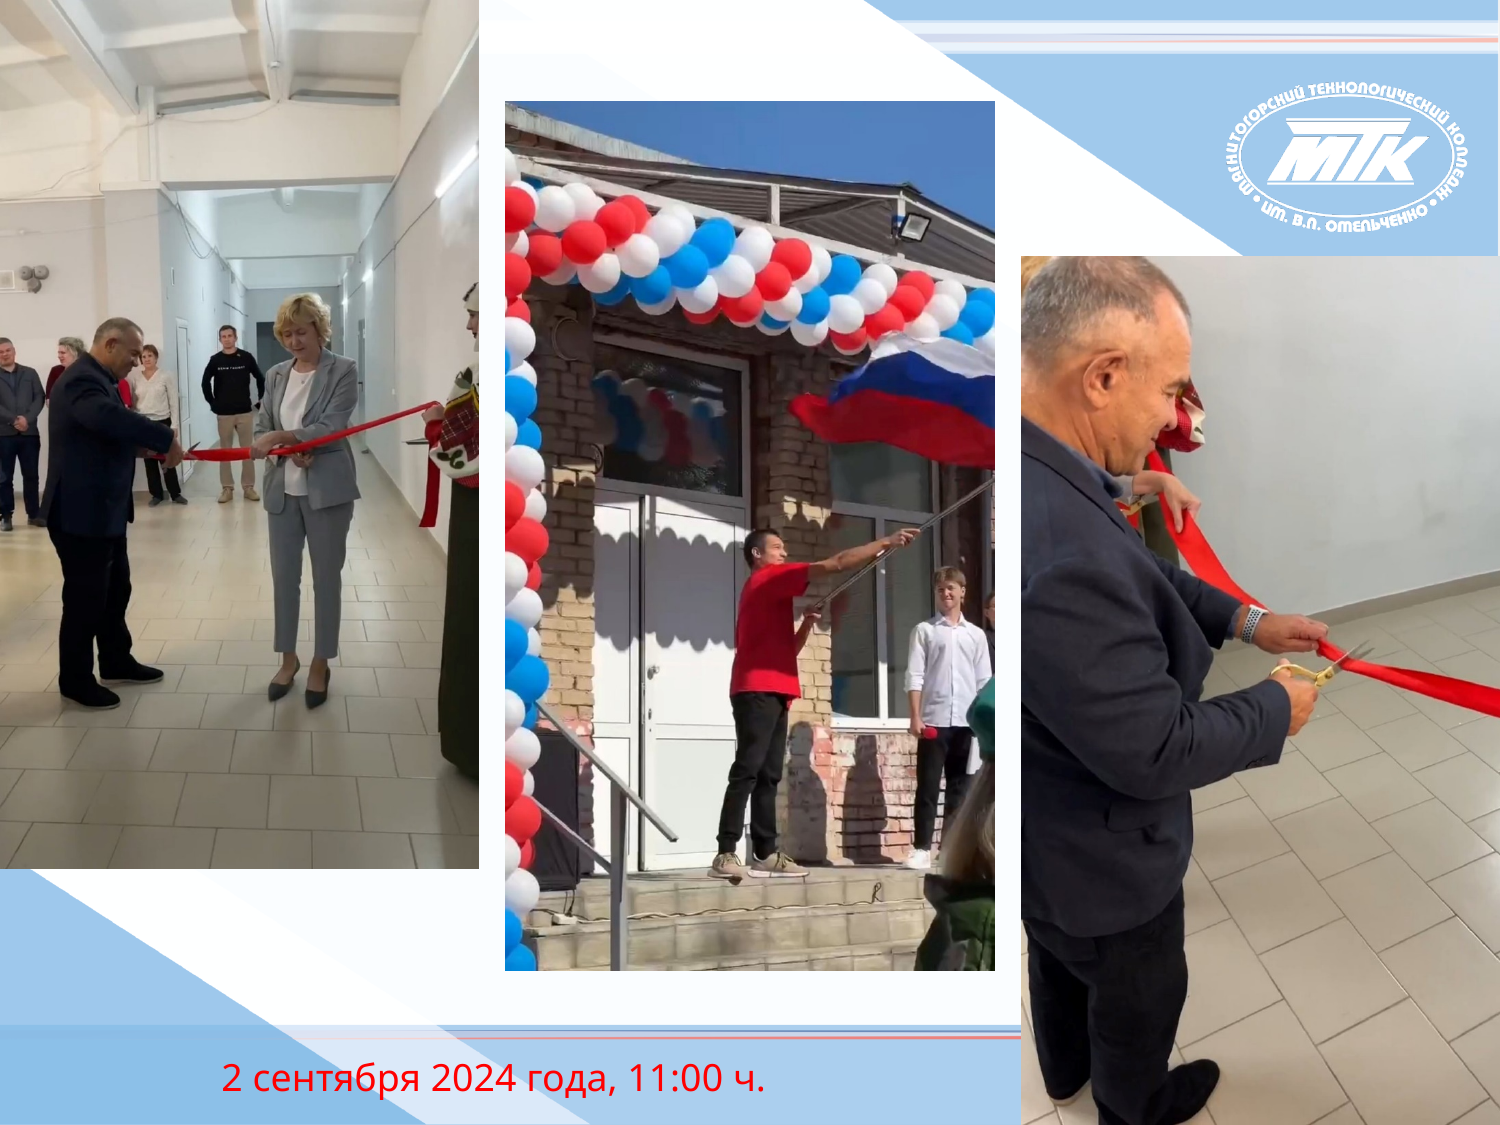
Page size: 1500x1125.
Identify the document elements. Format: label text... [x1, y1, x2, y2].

text_box 2 сентября 2024 года, 11:00 ч. [206, 1046, 916, 1107]
picture [0, 0, 1500, 1125]
